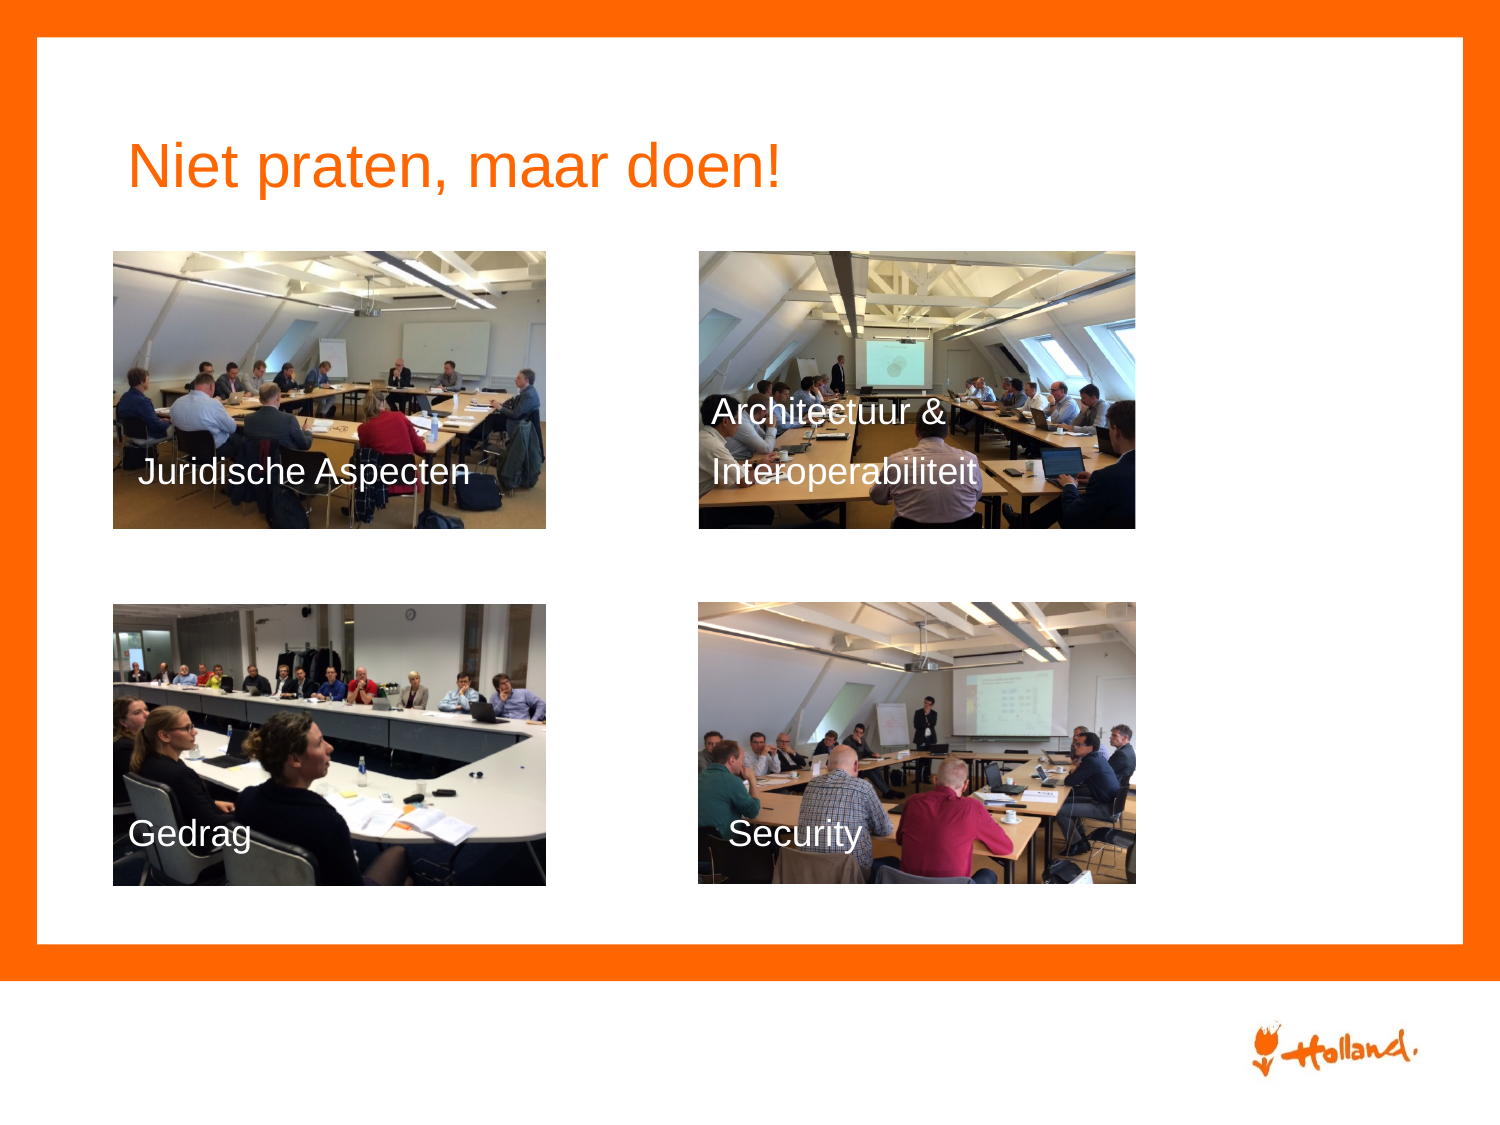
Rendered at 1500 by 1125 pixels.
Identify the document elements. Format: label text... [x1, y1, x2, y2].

picture [698, 251, 1136, 529]
picture [698, 602, 1136, 884]
title Niet praten, maar doen! [112, 75, 1388, 250]
picture [1168, 985, 1500, 1125]
list Architectuur & Juridische Aspecten Interoperabiliteit Gedrag Security [112, 250, 1388, 874]
picture [113, 604, 546, 886]
picture [113, 251, 546, 529]
